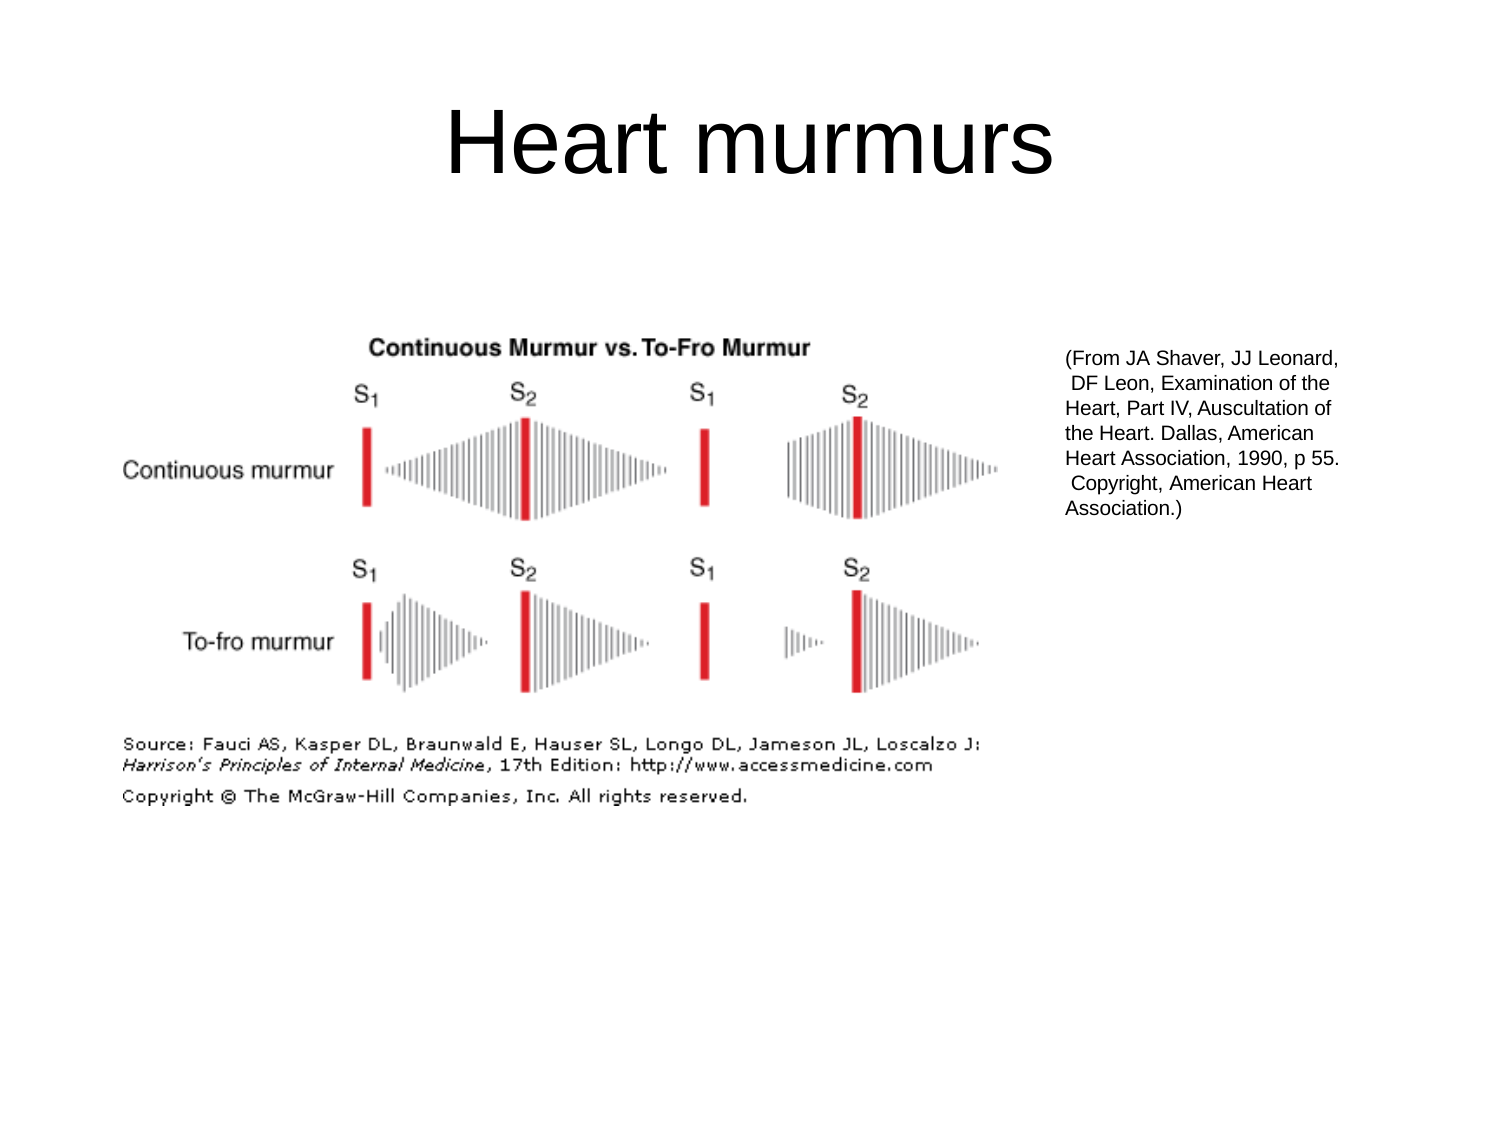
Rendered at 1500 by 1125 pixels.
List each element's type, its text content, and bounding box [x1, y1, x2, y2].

title Heart murmurs [442, 79, 1059, 270]
picture [123, 337, 999, 807]
text_box (From JA Shaver, JJ Leonard, DF Leon, Examination of the Heart, Part IV, Auscultation of the Heart. Dallas, American Heart Association, 1990, p 55. Copyright, American Heart Association.) [1063, 342, 1345, 520]
